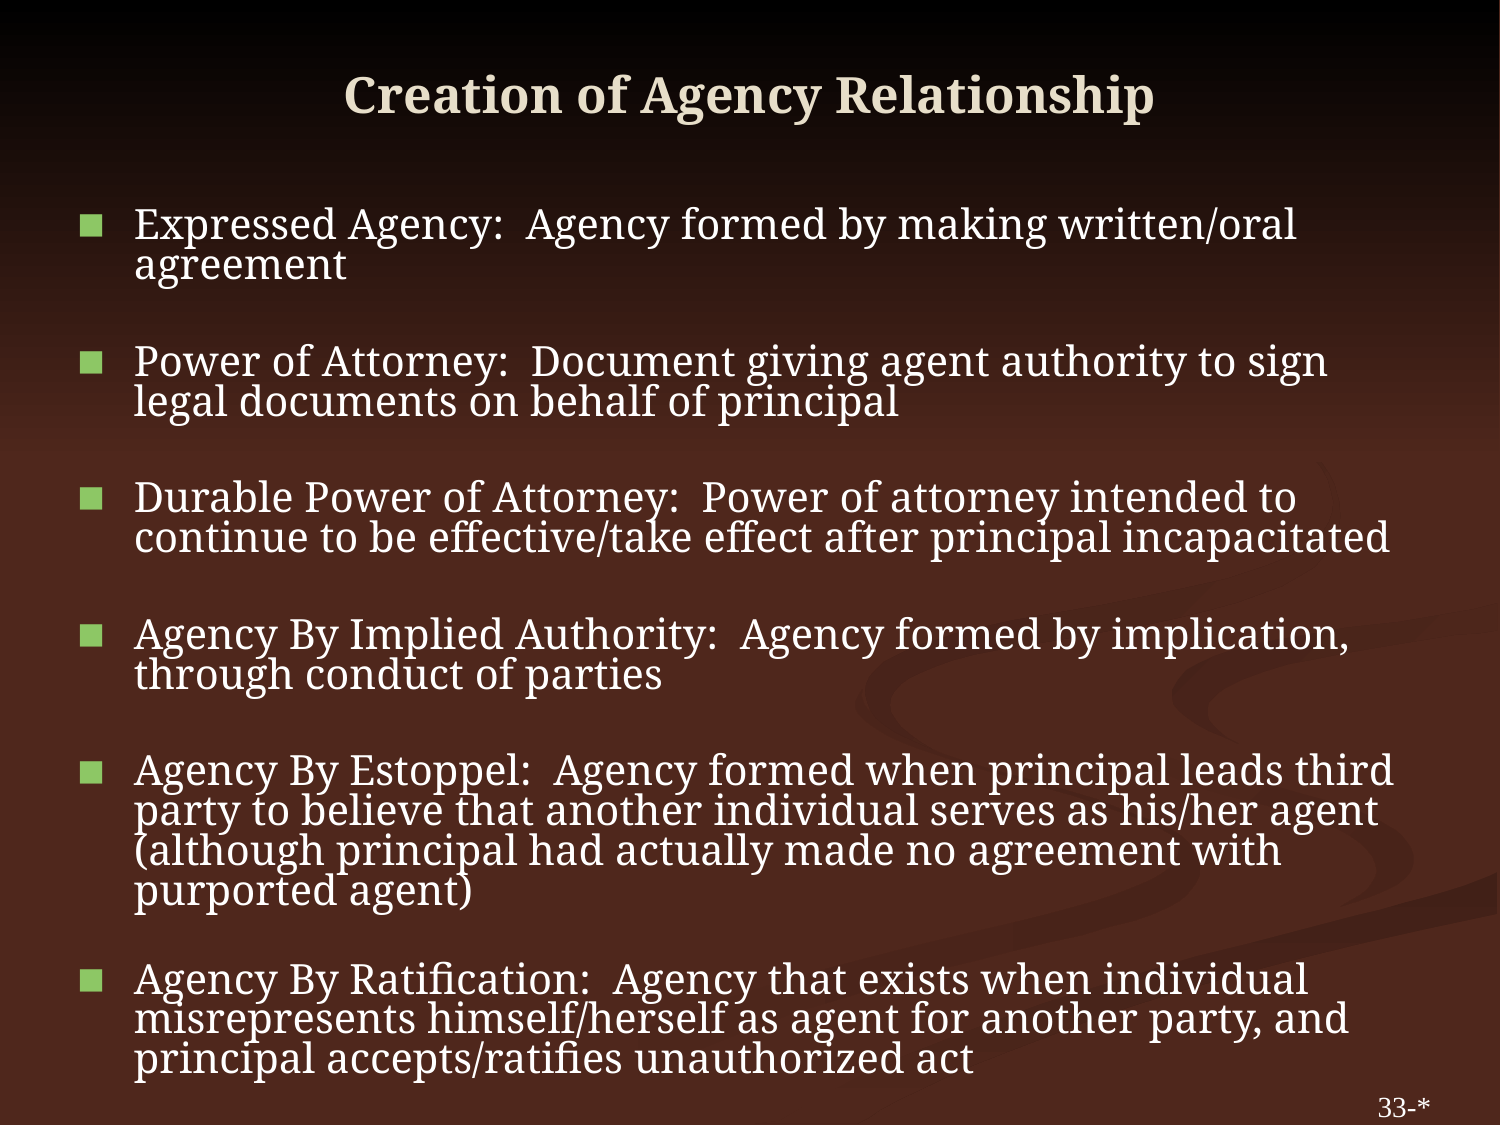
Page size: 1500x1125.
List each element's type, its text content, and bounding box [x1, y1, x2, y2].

text_box 33-* [1362, 1081, 1500, 1125]
title Creation of Agency Relationship [75, 0, 1425, 188]
list Expressed Agency: Agency formed by making written/oral agreement Power of Attorney: Document giving agent authority to sign legal documents on behalf of principal Durable Power of Attorney: Power of attorney intended to continue to be effective/take effect after principal incapacitated Agency By Implied Authority: Agency formed by implication, through conduct of parties Agency By Estoppel: Agency formed when principal leads third party to believe that another individual serves as his/her agent (although principal had actually made no agreement with purported agent) Agency By Ratification: Agency that exists when individual misrepresents himself/herself as agent for another party, and principal accepts/ratifies unauthorized act [62, 200, 1425, 1038]
